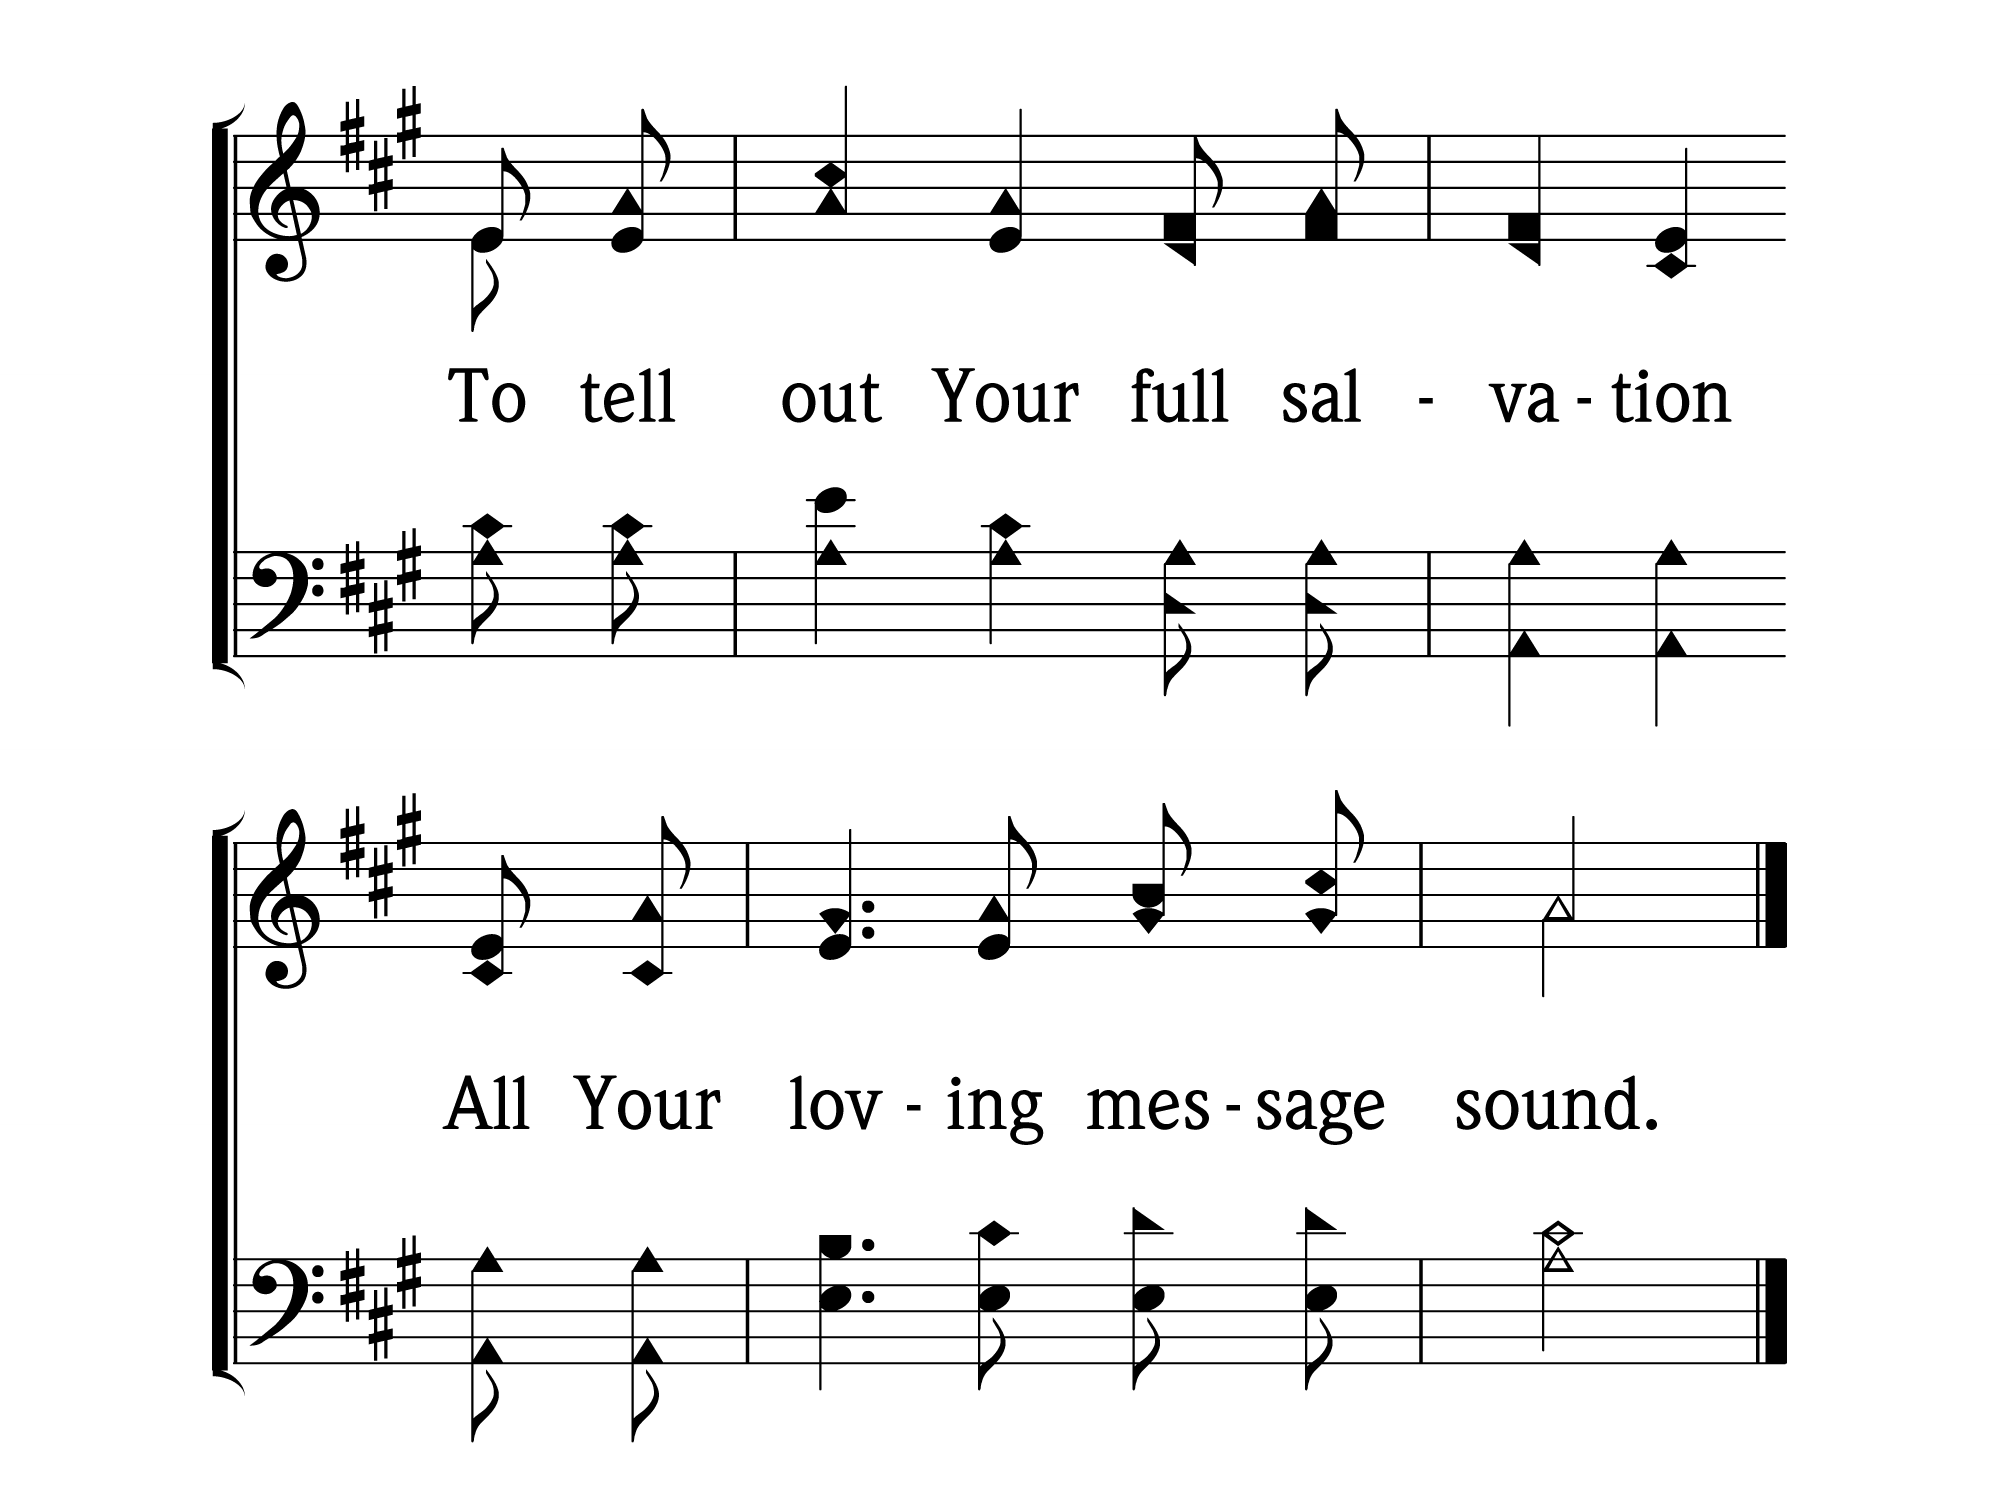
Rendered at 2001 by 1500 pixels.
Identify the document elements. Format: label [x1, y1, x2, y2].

text_box [0, 0, 2000, 1500]
